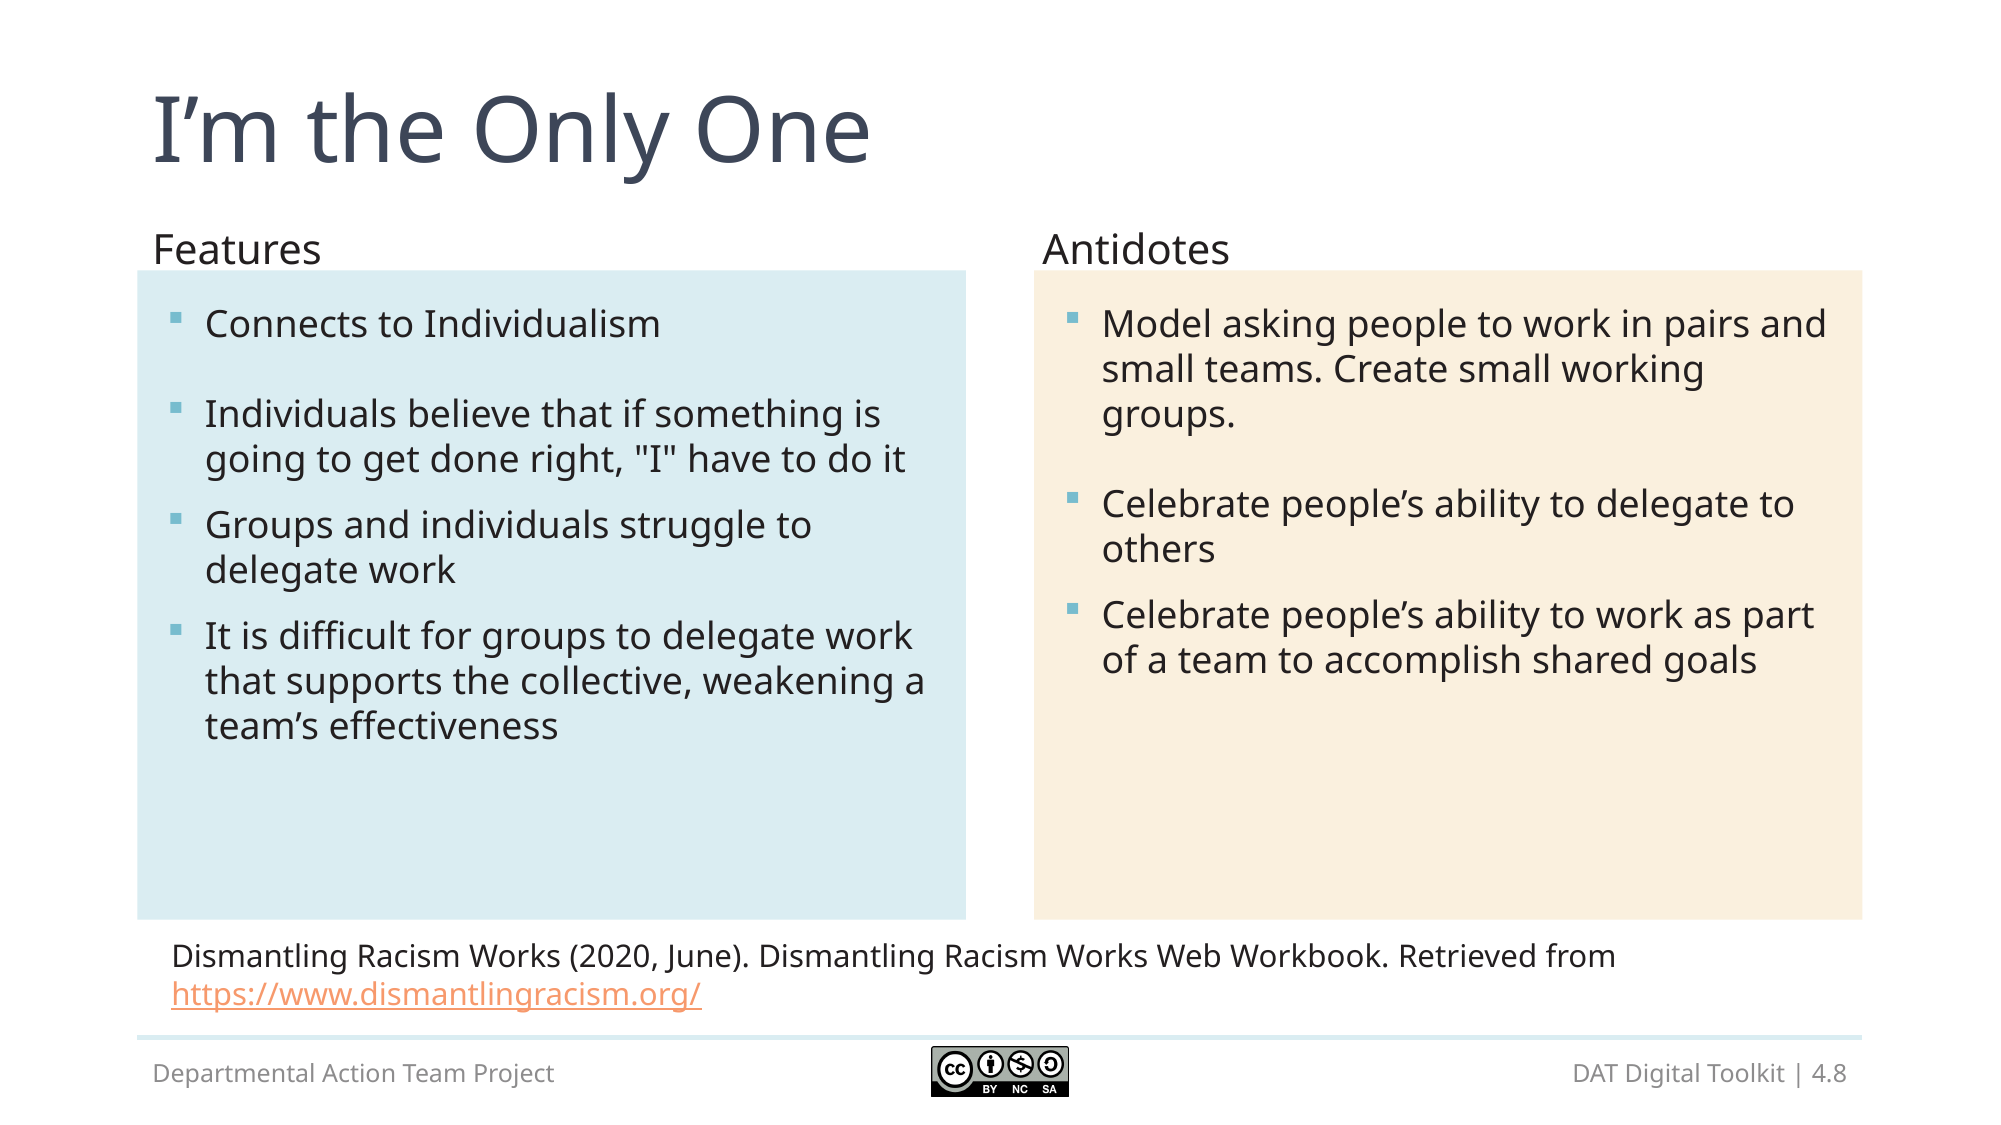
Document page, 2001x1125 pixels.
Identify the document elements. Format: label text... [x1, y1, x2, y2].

slide_number Departmental Action Team Project [137, 1042, 588, 1103]
list Features Antidotes [137, 215, 1863, 273]
list Dismantling Racism Works (2020, June). Dismantling Racism Works Web Workbook. Retrieved from https://www.dismantlingracism.org/ [137, 933, 1863, 1025]
list Connects to Individualism Individuals believe that if something is going to get done right, "I" have to do it Groups and individuals struggle to delegate work It is difficult for groups to delegate work that supports the collective, weakening a team’s effectiveness [134, 267, 969, 923]
picture [931, 1046, 1069, 1097]
title I’m the Only One [137, 59, 1863, 205]
list Model asking people to work in pairs and small teams. Create small working groups. Celebrate people’s ability to delegate to others Celebrate people’s ability to work as part of a team to accomplish shared goals [1031, 267, 1866, 923]
slide_number DAT Digital Toolkit | 4.8 [1412, 1042, 1863, 1103]
